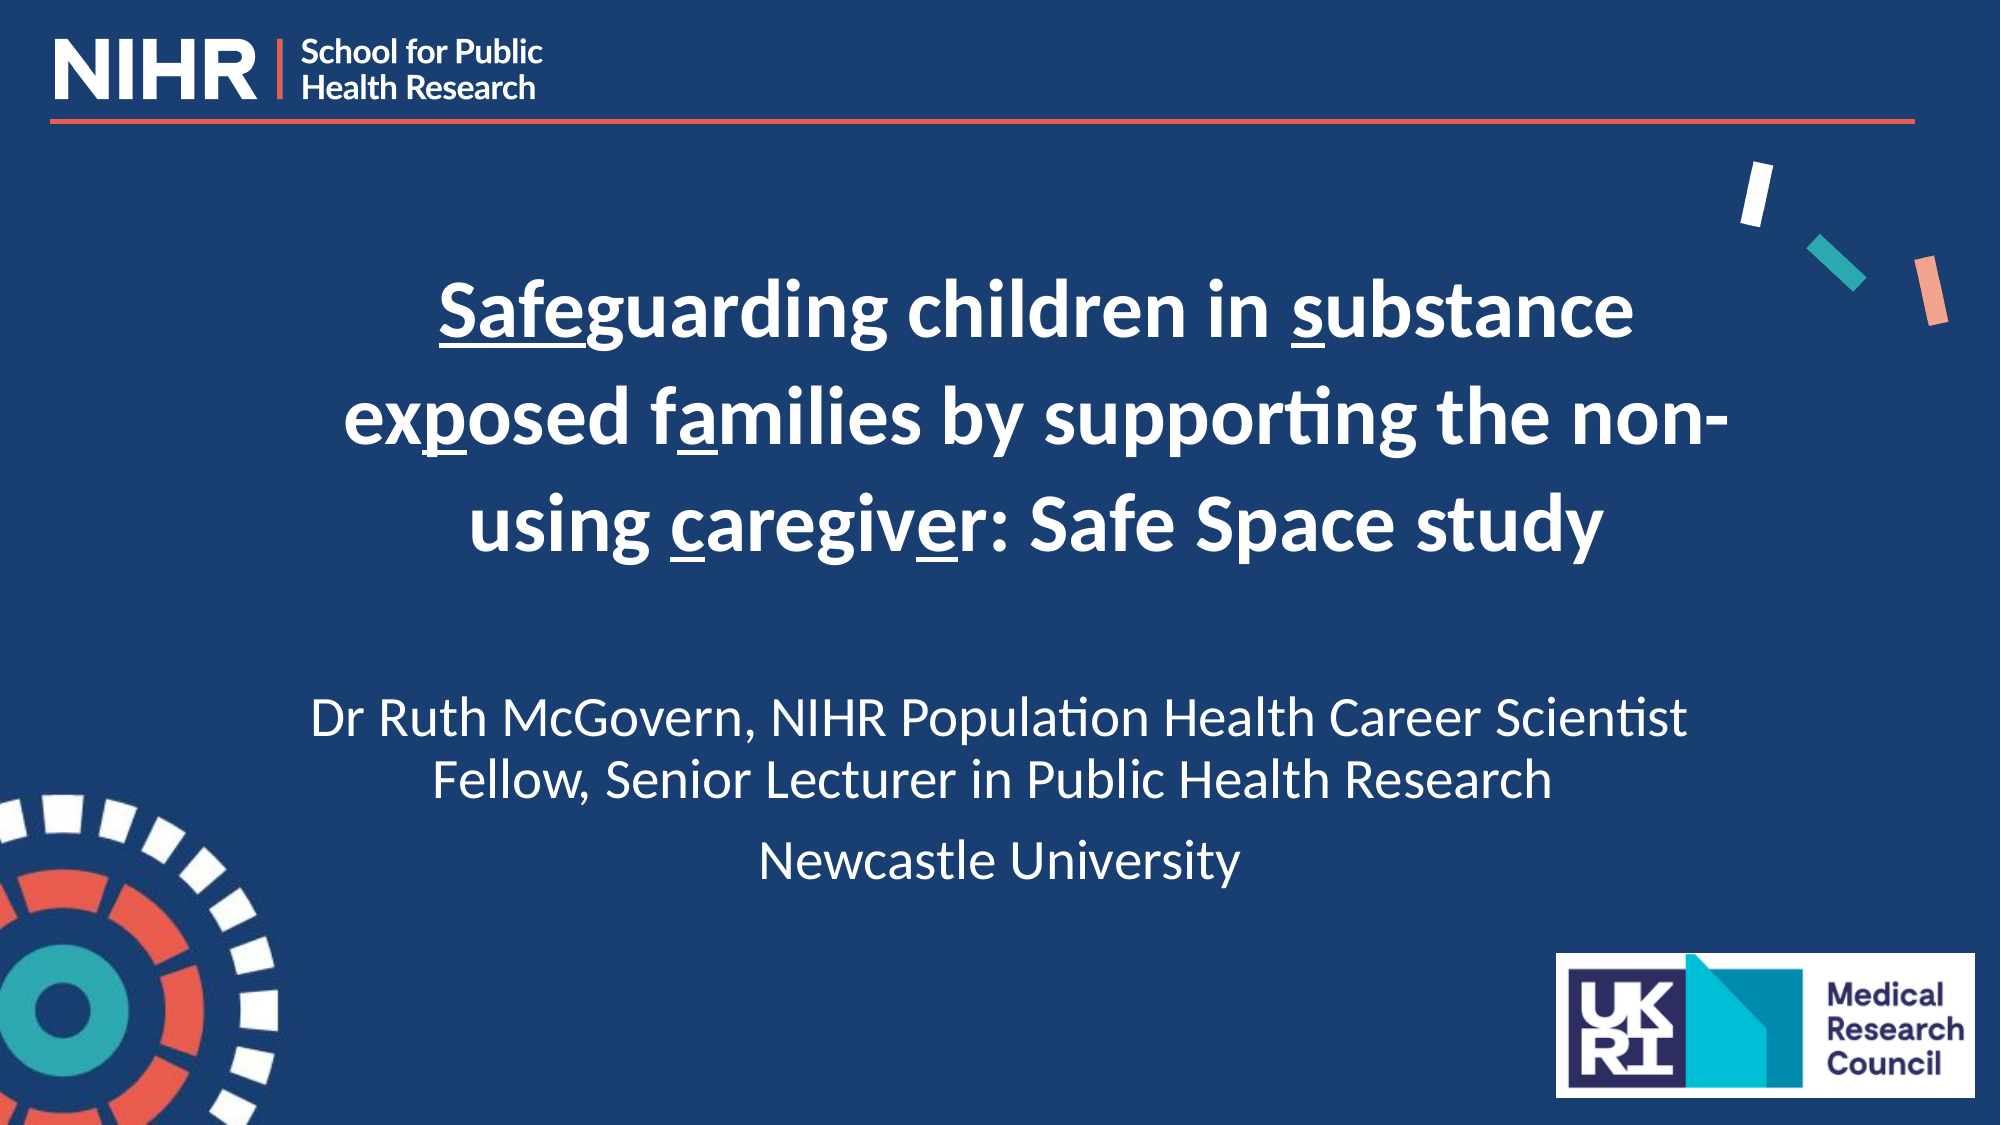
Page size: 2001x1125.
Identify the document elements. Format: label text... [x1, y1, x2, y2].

title Safeguarding children in substance exposed families by supporting the non-using caregiver: Safe Space study [249, 184, 1750, 576]
picture [1556, 953, 1975, 1098]
picture [0, 742, 397, 1125]
subtitle Dr Ruth McGovern, NIHR Population Health Career Scientist Fellow, Senior Lecturer in Public Health Research Newcastle University [249, 590, 1750, 974]
picture [15, 0, 583, 135]
picture [1718, 122, 1974, 372]
